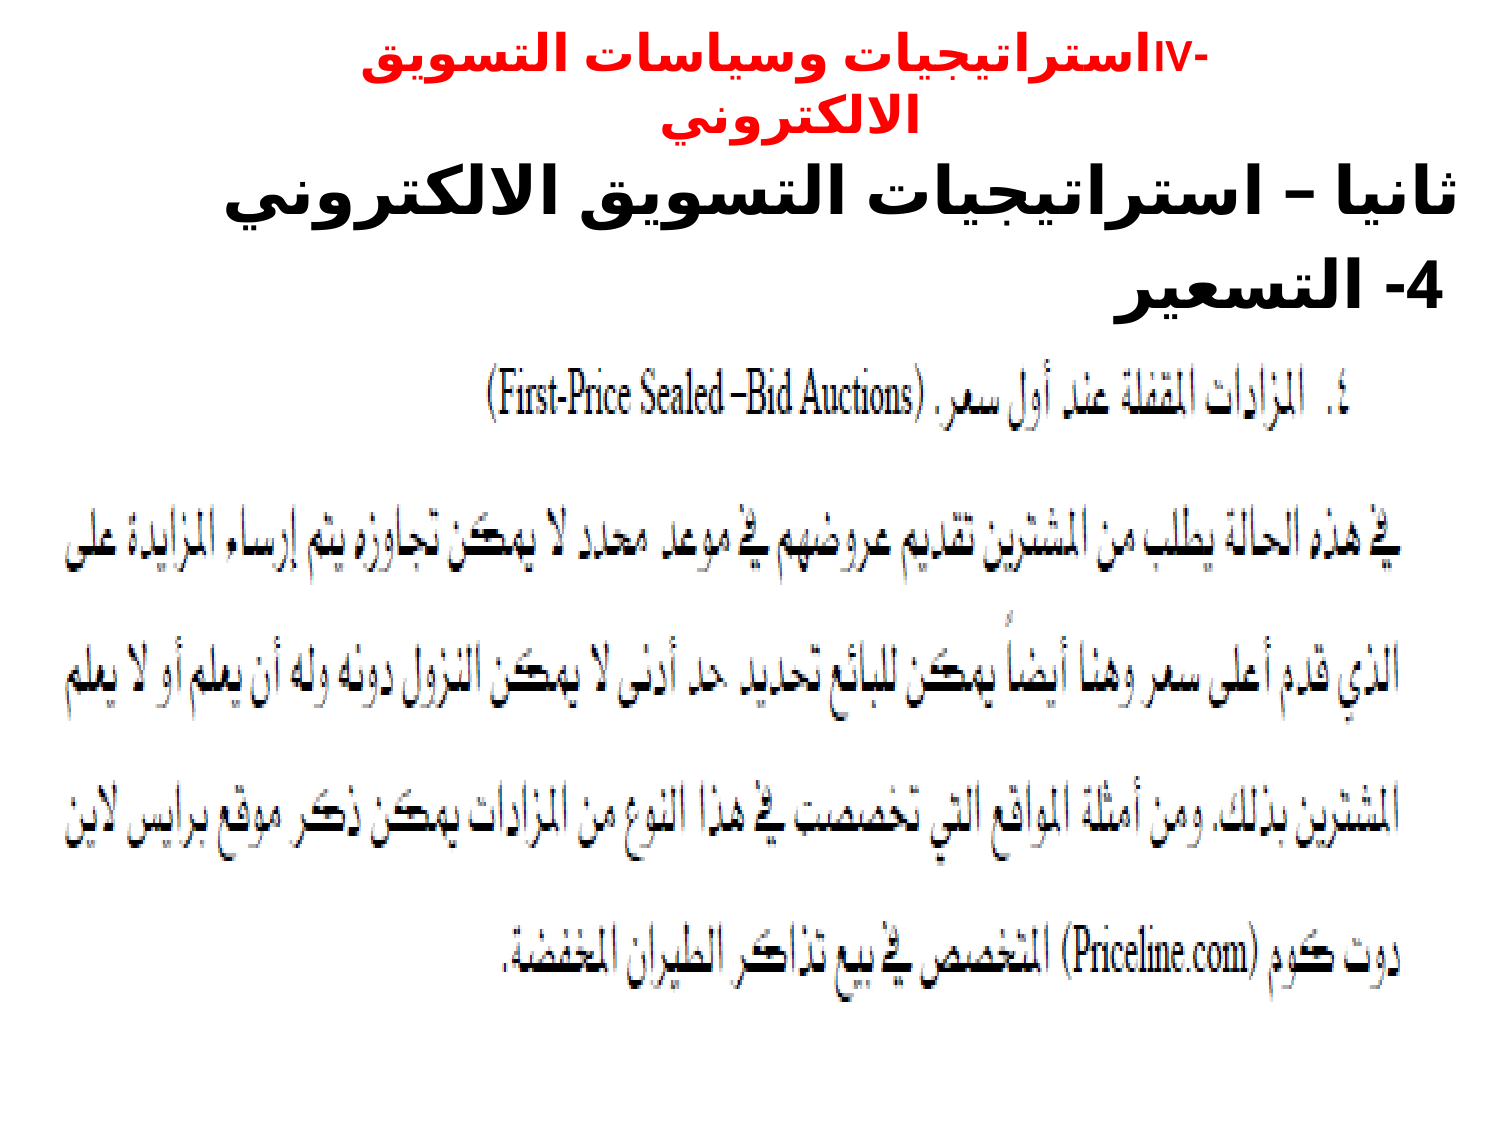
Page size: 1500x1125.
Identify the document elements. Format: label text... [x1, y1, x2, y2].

title -IVاستراتيجيات وسياسات التسويق الالكتروني [257, 11, 1325, 140]
picture [46, 351, 1430, 1032]
subtitle ثانيا – استراتيجيات التسويق الالكتروني 4- التسعير [23, 140, 1477, 1114]
